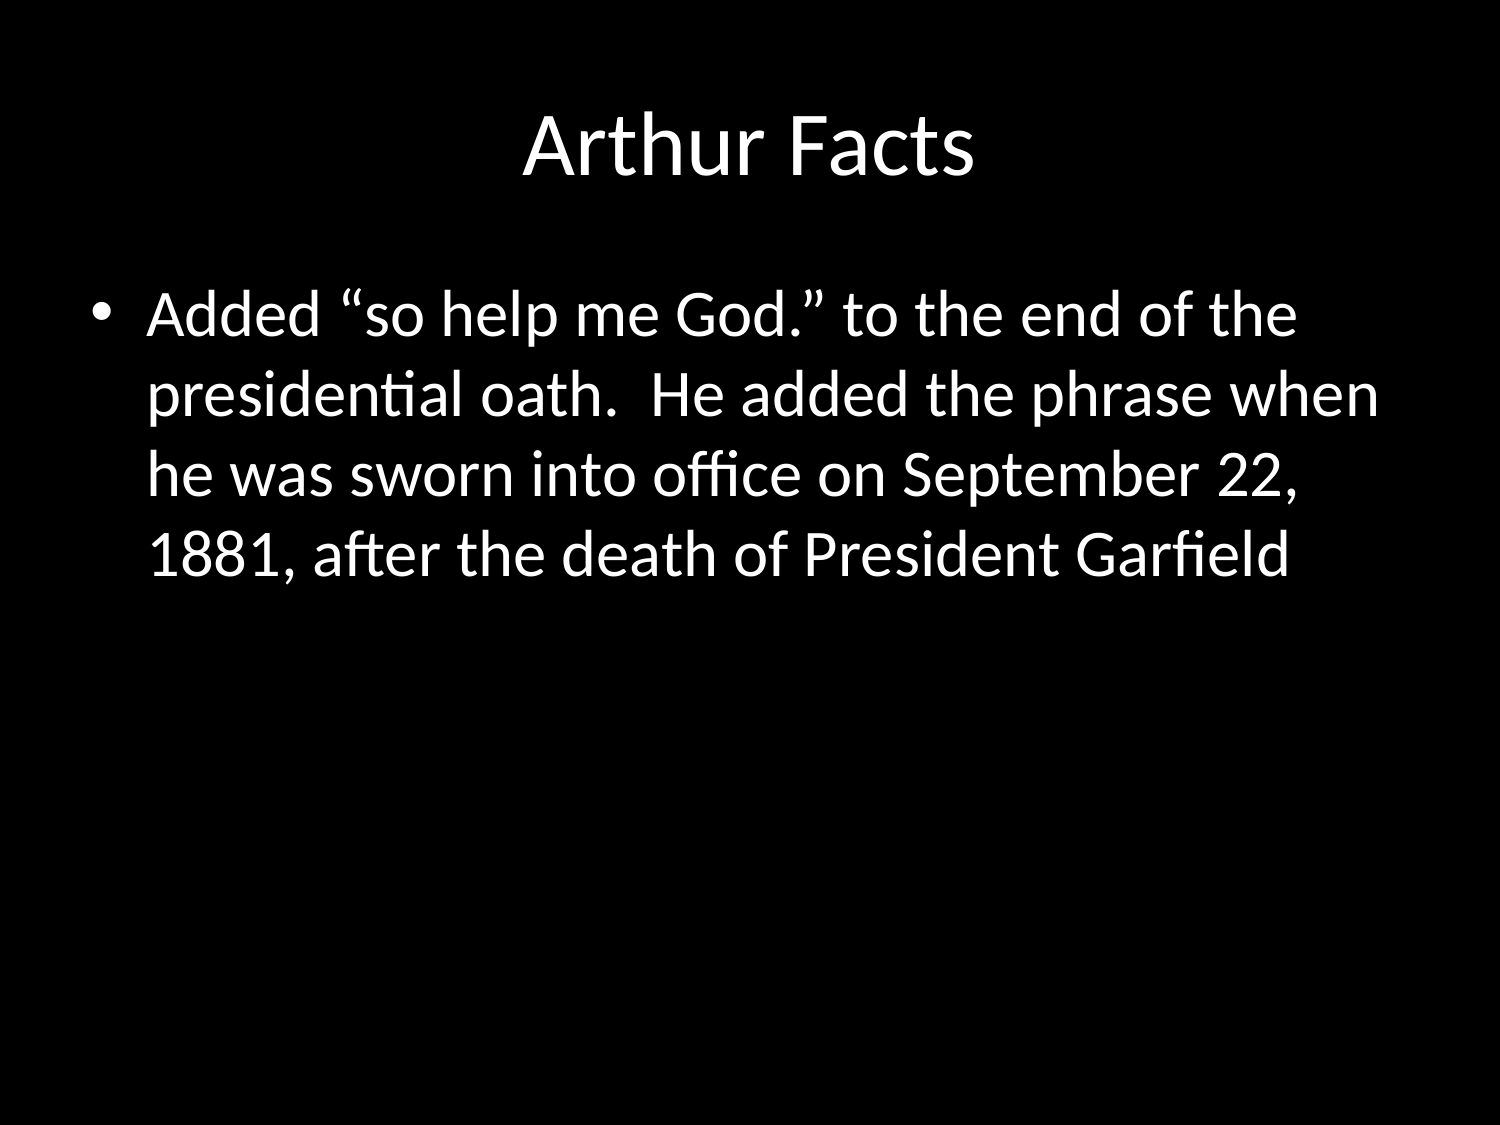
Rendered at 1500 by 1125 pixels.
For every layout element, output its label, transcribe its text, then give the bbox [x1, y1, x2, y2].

title Arthur Facts [75, 45, 1425, 233]
list Added “so help me God.” to the end of the presidential oath. He added the phrase when he was sworn into office on September 22, 1881, after the death of President Garfield [75, 262, 1425, 1005]
